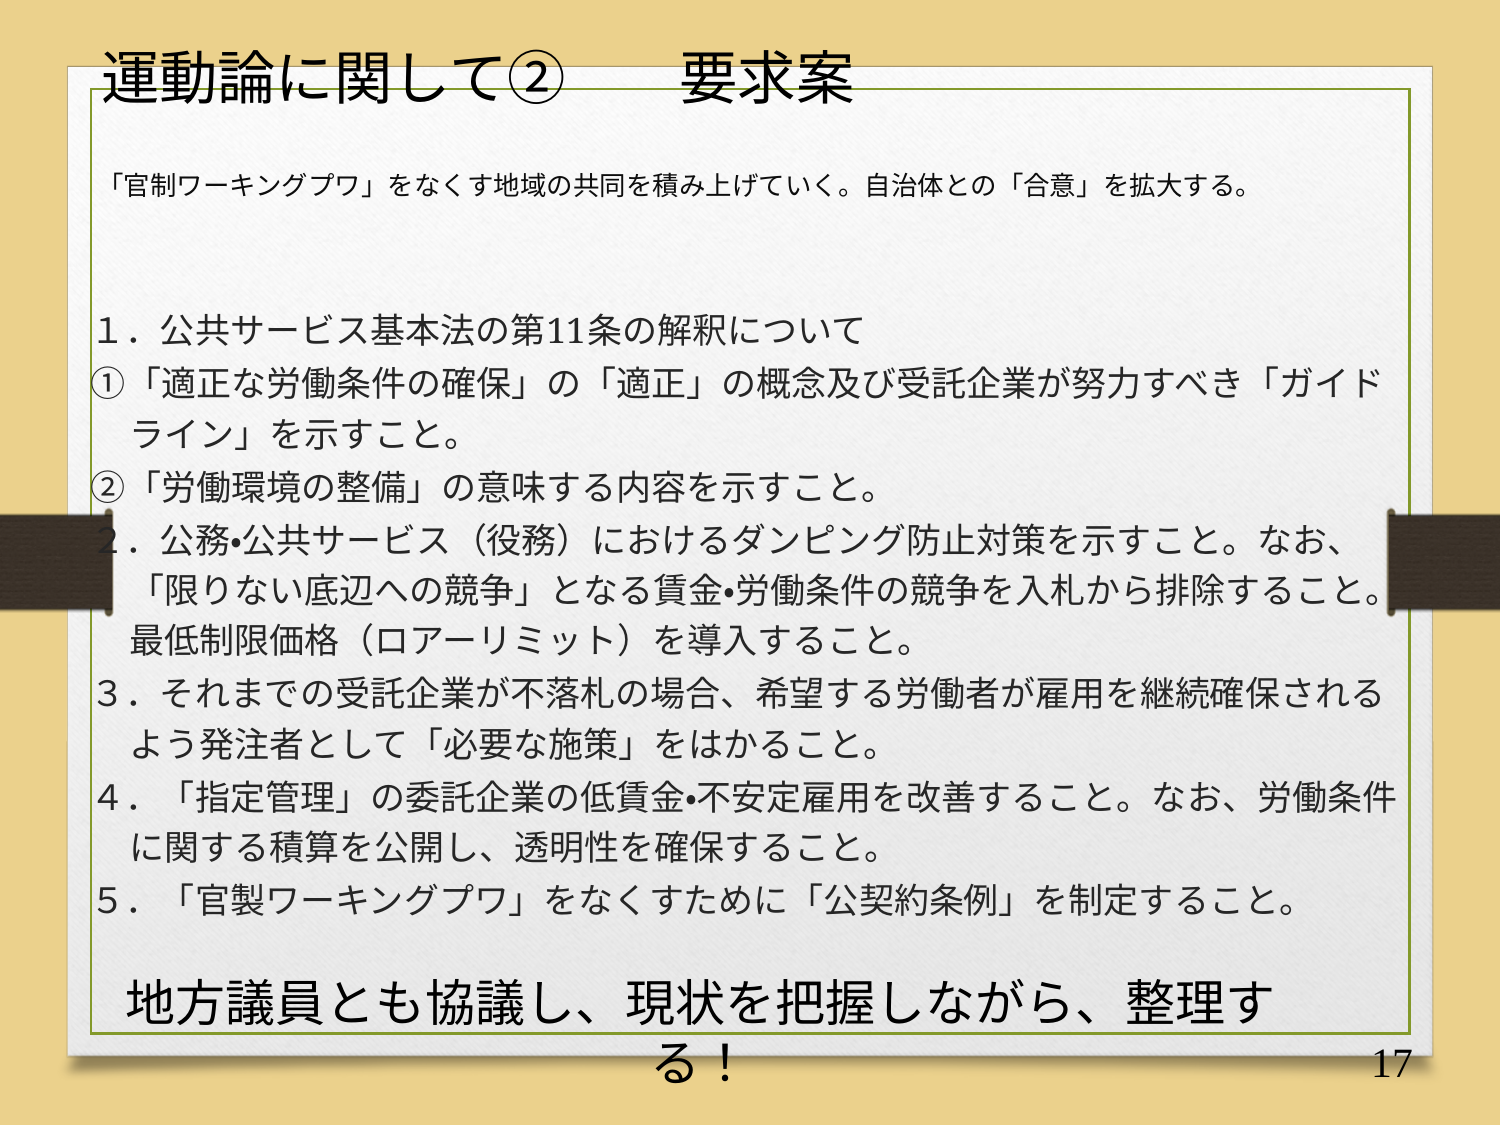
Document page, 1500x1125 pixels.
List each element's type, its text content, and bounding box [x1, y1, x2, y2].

list １．公共サービス基本法の第11条の解釈について ①「適正な労働条件の確保」の「適正」の概念及び受託企業が努力すべき「ガイドライン」を示すこと。 ②「労働環境の整備」の意味する内容を示すこと。 ２．公務・公共サービス（役務）におけるダンピング防止対策を示すこと。なお、「限りない底辺への競争」となる賃金・労働条件の競争を入札から排除すること。最低制限価格（ロアーリミット）を導入すること。 ３．それまでの受託企業が不落札の場合、希望する労働者が雇用を継続確保されるよう発注者として「必要な施策」をはかること。 ４．「指定管理」の委託企業の低賃金・不安定雇用を改善すること。なお、労働条件に関する積算を公開し、透明性を確保すること。 ５．「官製ワーキングプワ」をなくすために「公契約条例」を制定すること。 [75, 292, 1430, 961]
text_box 要求案 [607, 34, 927, 118]
text_box 地方議員とも協議し、現状を把握しながら、整理する！ [83, 1001, 1318, 1062]
slide_number 17 [1078, 1031, 1429, 1092]
text_box 運動論に関して② [81, 34, 586, 118]
title 「官制ワーキングプワ」をなくす地域の共同を積み上げていく。自治体との「合意」を拡大する。 [82, 46, 1471, 305]
picture [0, 0, 1500, 1125]
